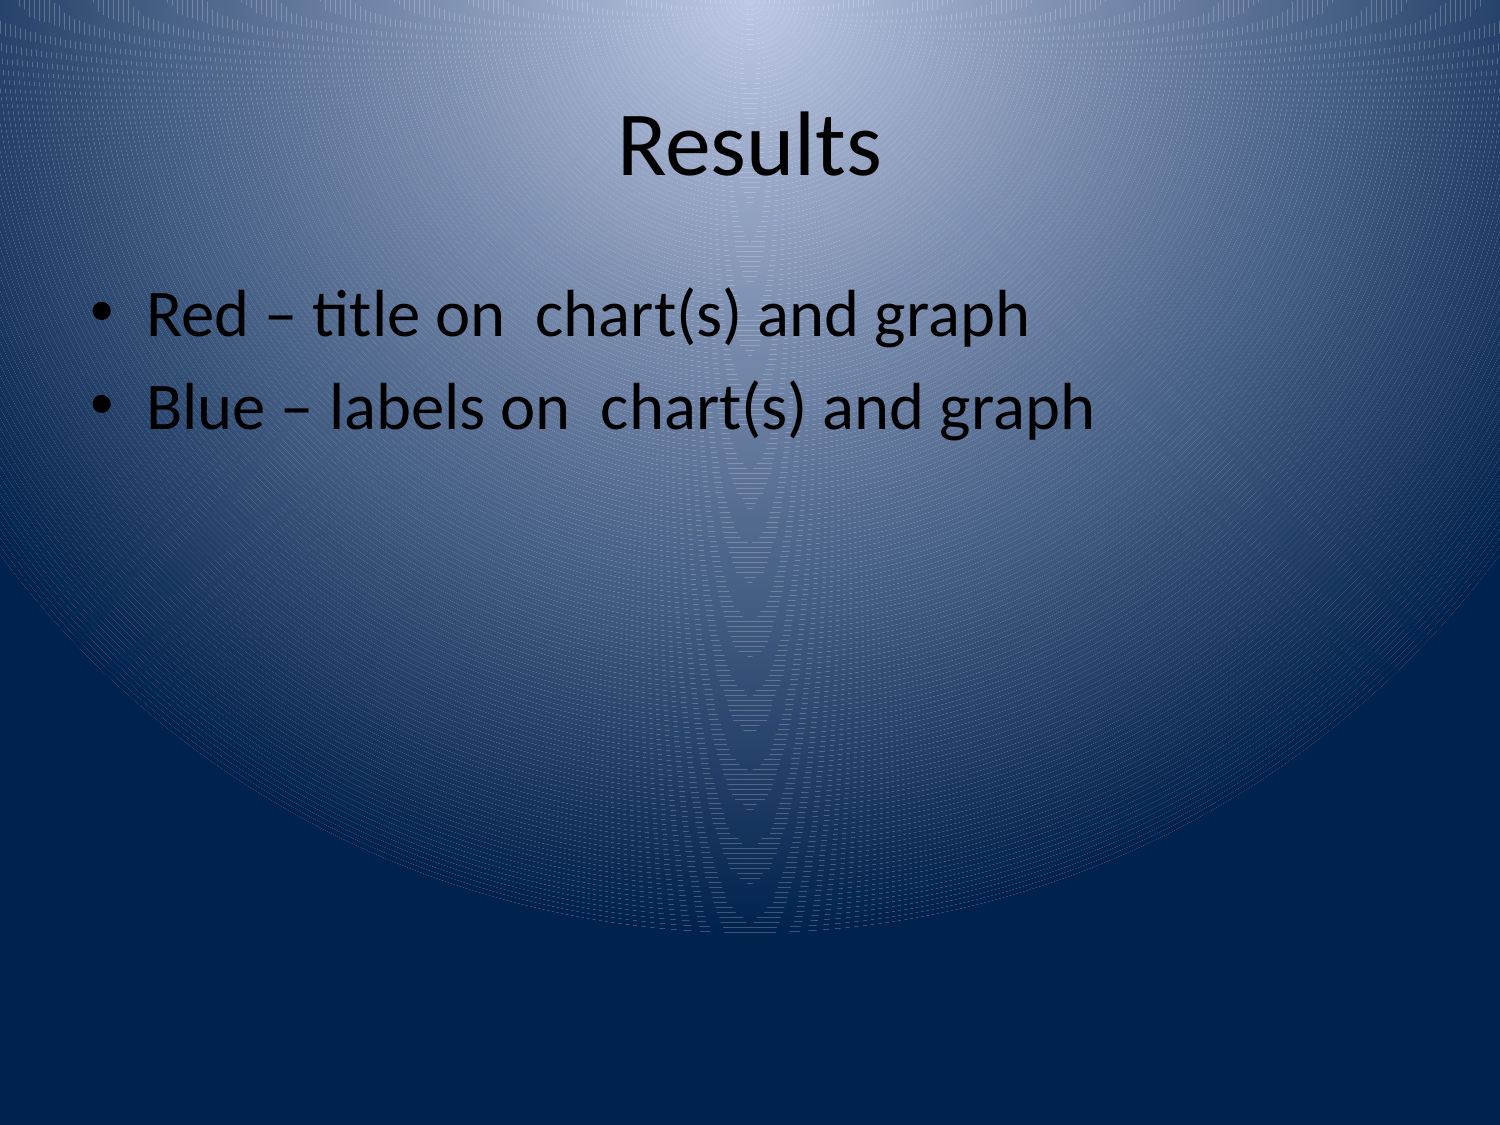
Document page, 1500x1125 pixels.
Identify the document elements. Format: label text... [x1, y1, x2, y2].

title Results [75, 45, 1425, 233]
list Red – title on chart(s) and graph Blue – labels on chart(s) and graph [75, 262, 1425, 1005]
